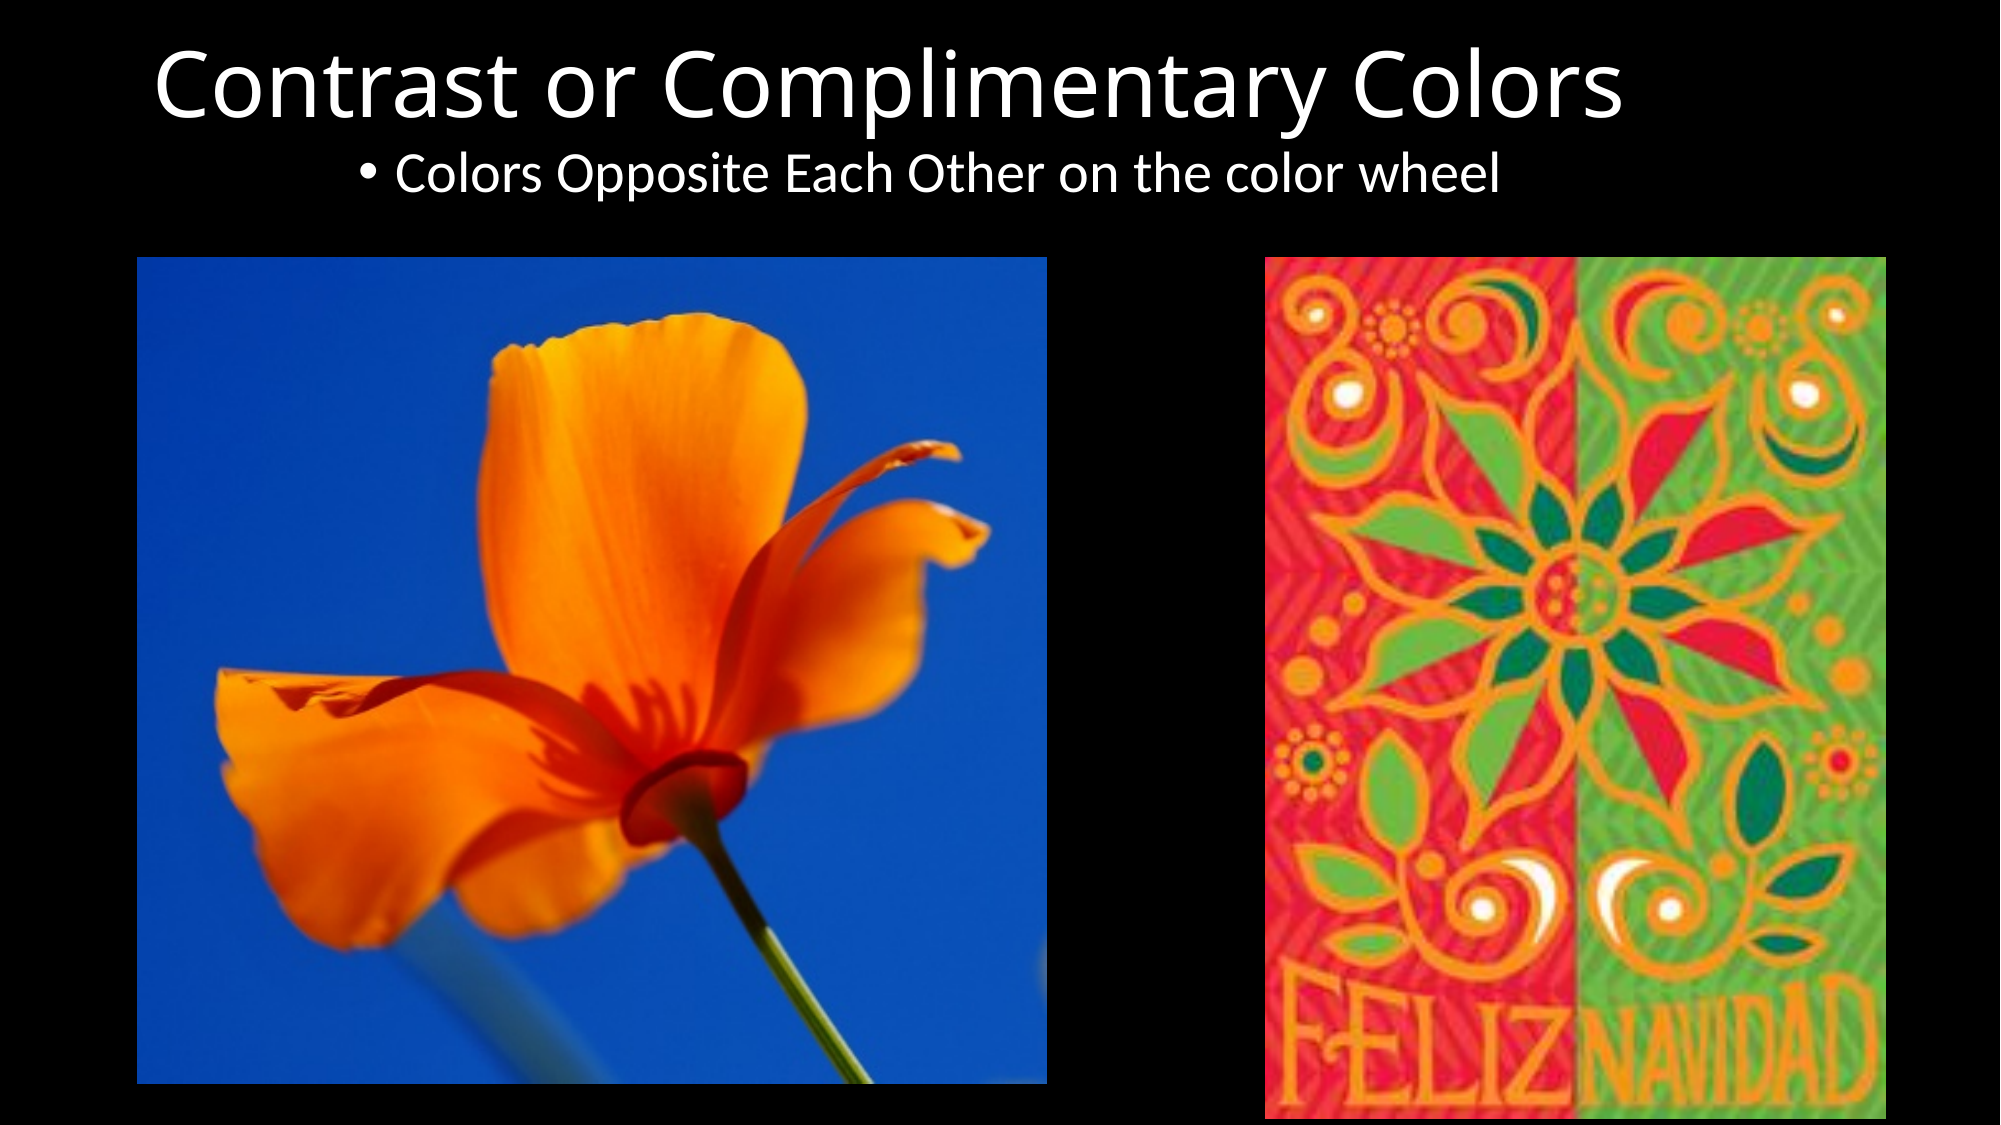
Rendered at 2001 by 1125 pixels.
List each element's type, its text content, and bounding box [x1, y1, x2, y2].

title Contrast or Complimentary Colors [137, 0, 1702, 176]
list Colors Opposite Each Other on the color wheel [343, 134, 1617, 217]
picture [1265, 257, 1886, 1119]
picture [137, 257, 1047, 1084]
